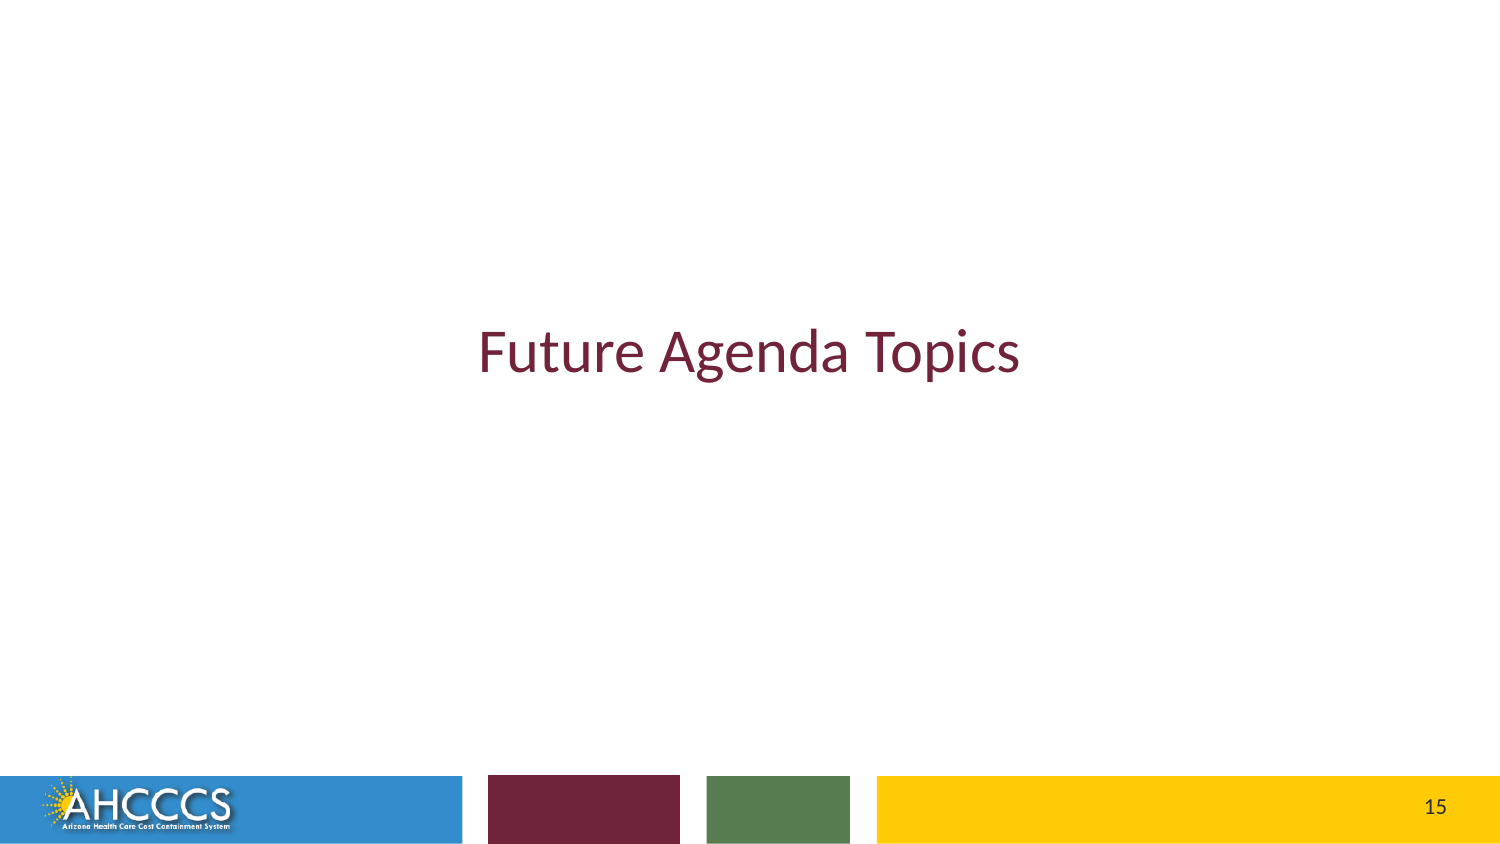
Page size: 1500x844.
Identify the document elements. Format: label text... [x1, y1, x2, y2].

picture [42, 776, 230, 830]
title Future Agenda Topics [75, 281, 1425, 422]
